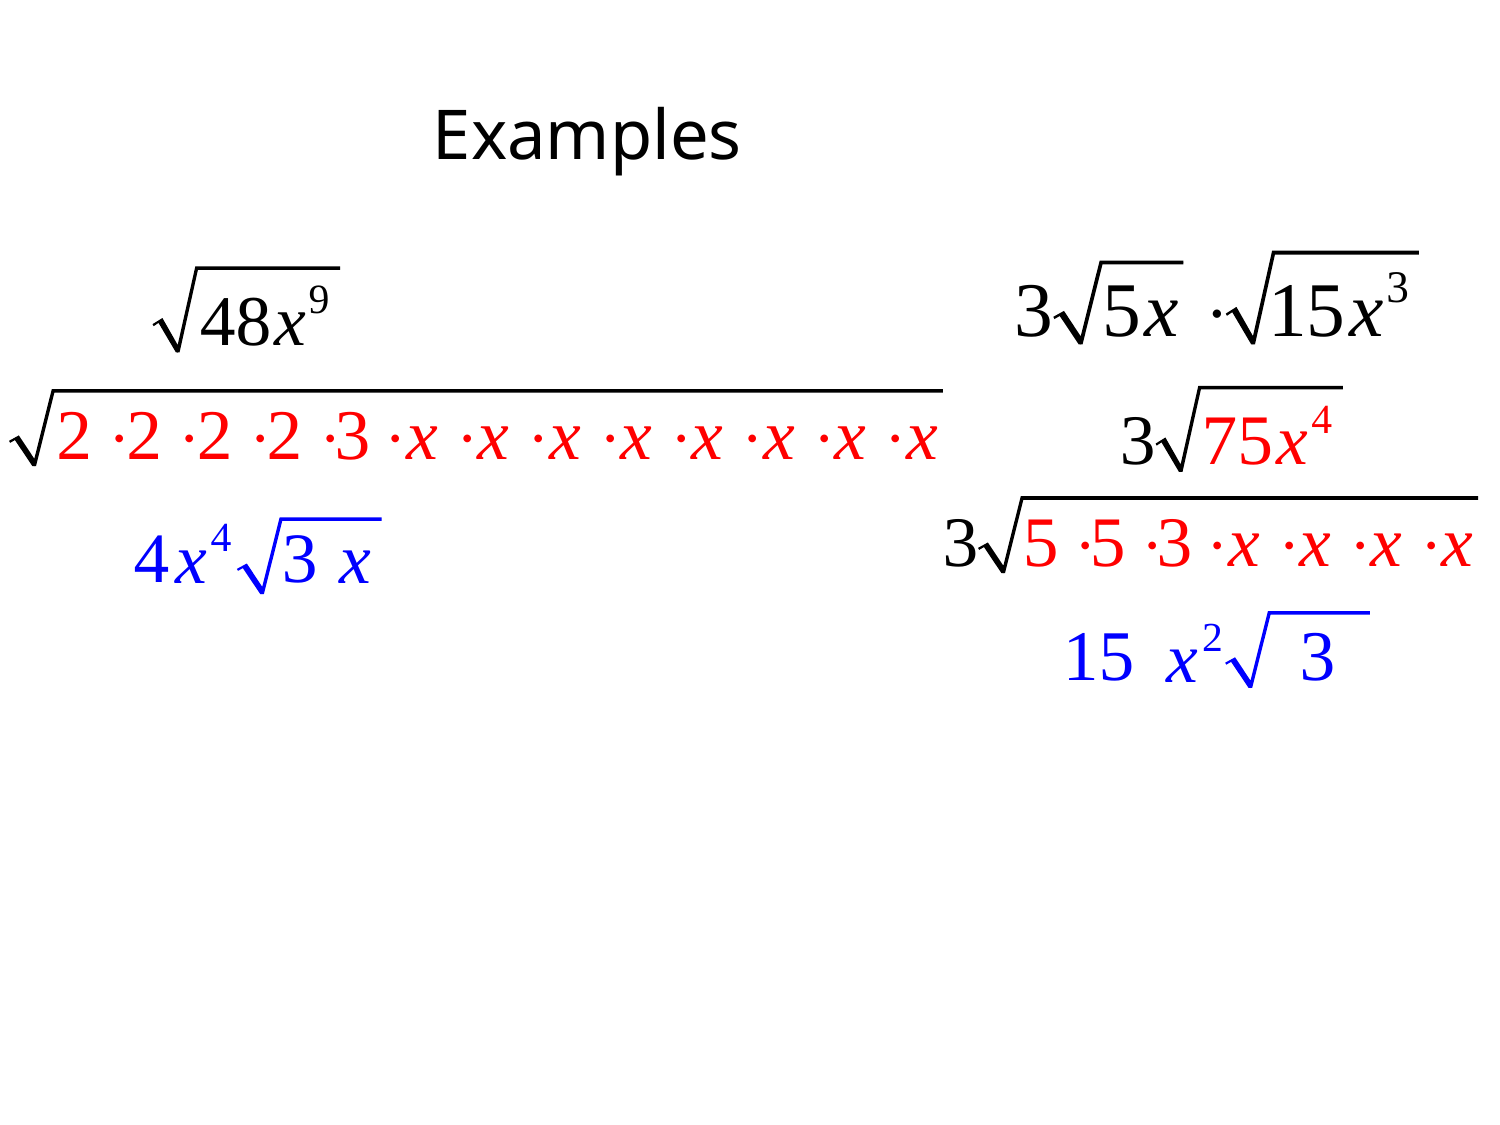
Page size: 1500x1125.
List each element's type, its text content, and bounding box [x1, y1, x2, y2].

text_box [122, 517, 325, 600]
title Examples [399, 37, 1450, 238]
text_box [224, 504, 398, 611]
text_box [1111, 370, 1356, 483]
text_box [933, 483, 1493, 590]
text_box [1152, 605, 1355, 701]
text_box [140, 250, 356, 370]
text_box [1213, 598, 1386, 705]
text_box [1060, 615, 1346, 699]
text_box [1005, 233, 1438, 363]
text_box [0, 376, 956, 483]
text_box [161, 506, 388, 602]
